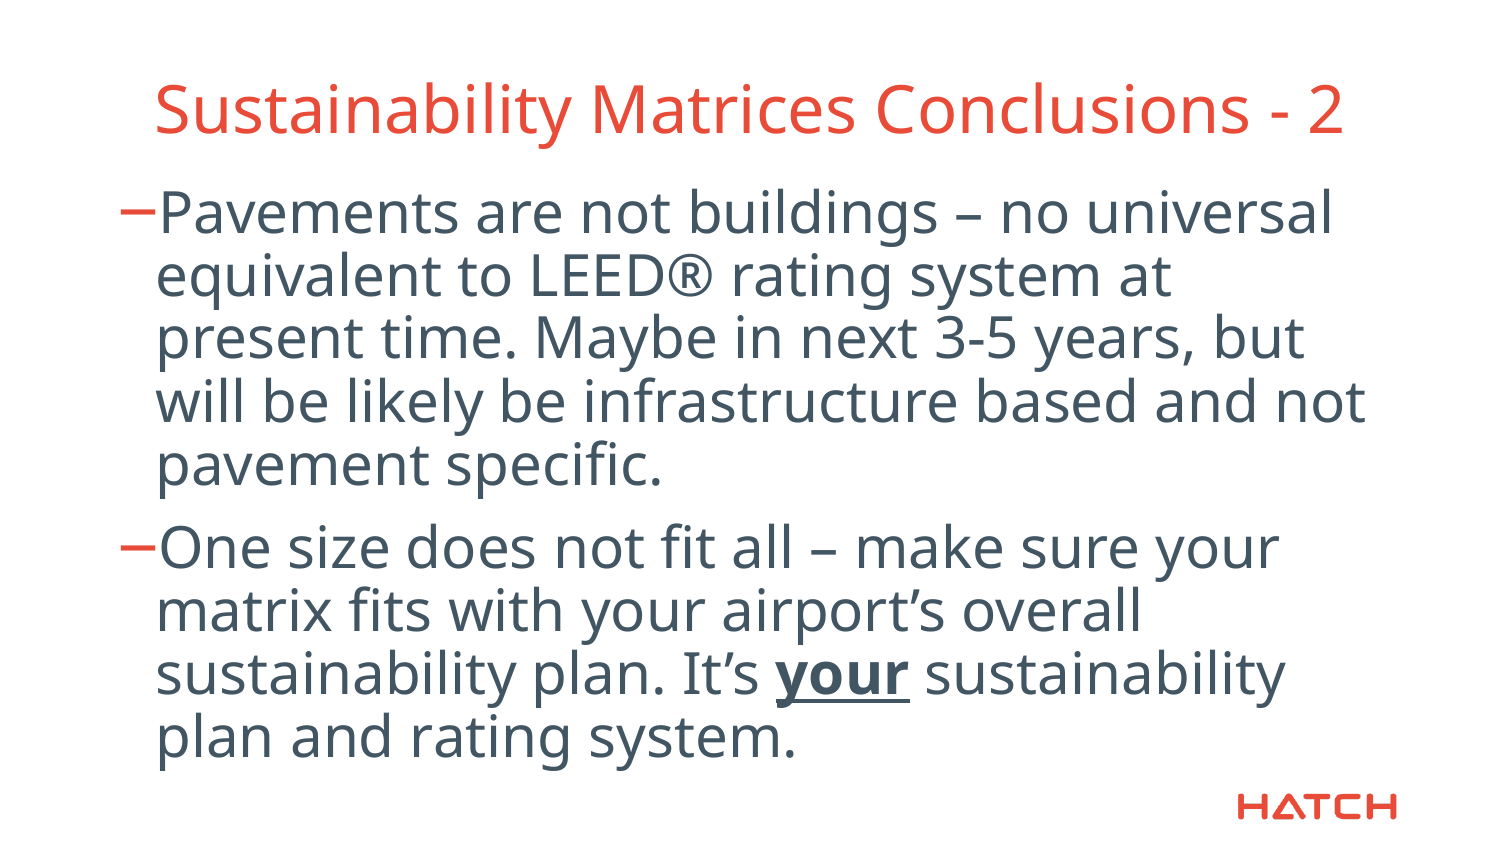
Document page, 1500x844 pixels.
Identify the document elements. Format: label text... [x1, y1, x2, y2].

picture [1213, 768, 1421, 844]
list Pavements are not buildings – no universal equivalent to LEED® rating system at present time. Maybe in next 3-5 years, but will be likely be infrastructure based and not pavement specific. One size does not fit all – make sure your matrix fits with your airport’s overall sustainability plan. It’s your sustainability plan and rating system. [103, 175, 1397, 731]
title Sustainability Matrices Conclusions - 2 [103, 29, 1400, 193]
